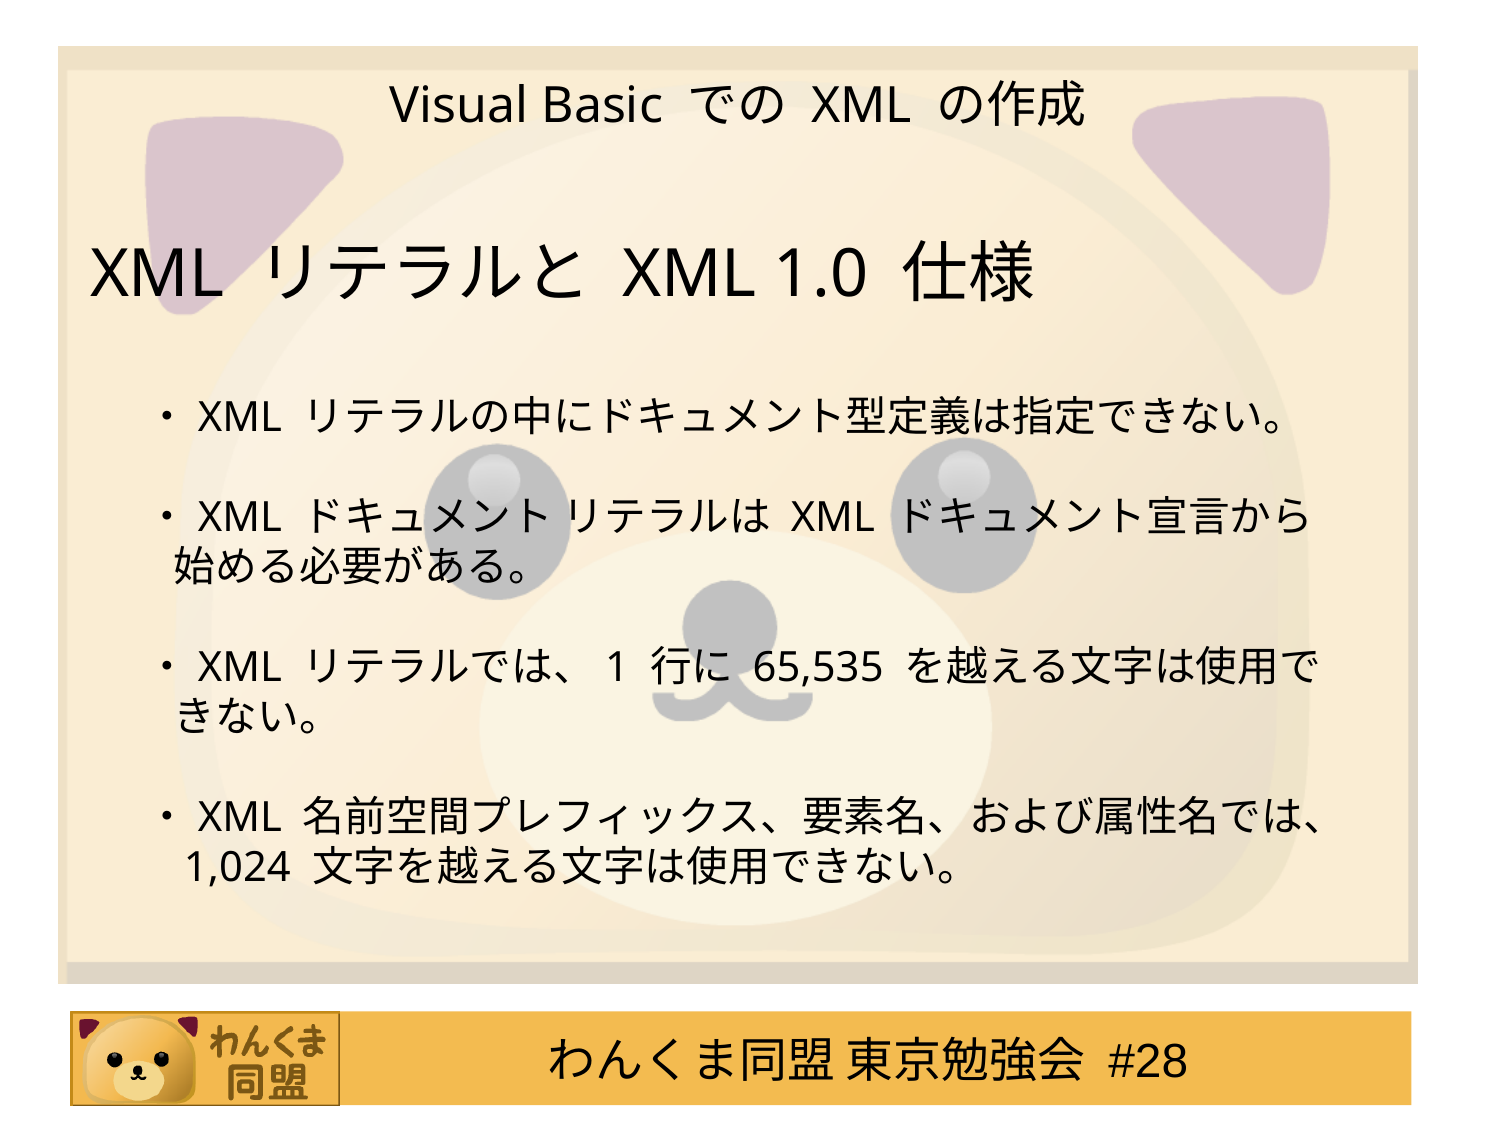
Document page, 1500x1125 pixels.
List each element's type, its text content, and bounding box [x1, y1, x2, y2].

list XML リテラルと XML 1.0 仕様 ・XML リテラルの中にドキュメント型定義は指定できない。 ・XML ドキュメント リテラルは XML ドキュメント宣言から 始める必要がある。 ・XML リテラルでは、1 行に 65,535 を越える文字は使用で きない。 ・XML 名前空間プレフィックス、要素名、および属性名では、 1,024 文字を越える文字は使用できない。 [74, 222, 1426, 938]
title Visual Basic での XML の作成 [58, 44, 1419, 162]
picture [70, 1011, 340, 1106]
picture [58, 162, 1418, 984]
